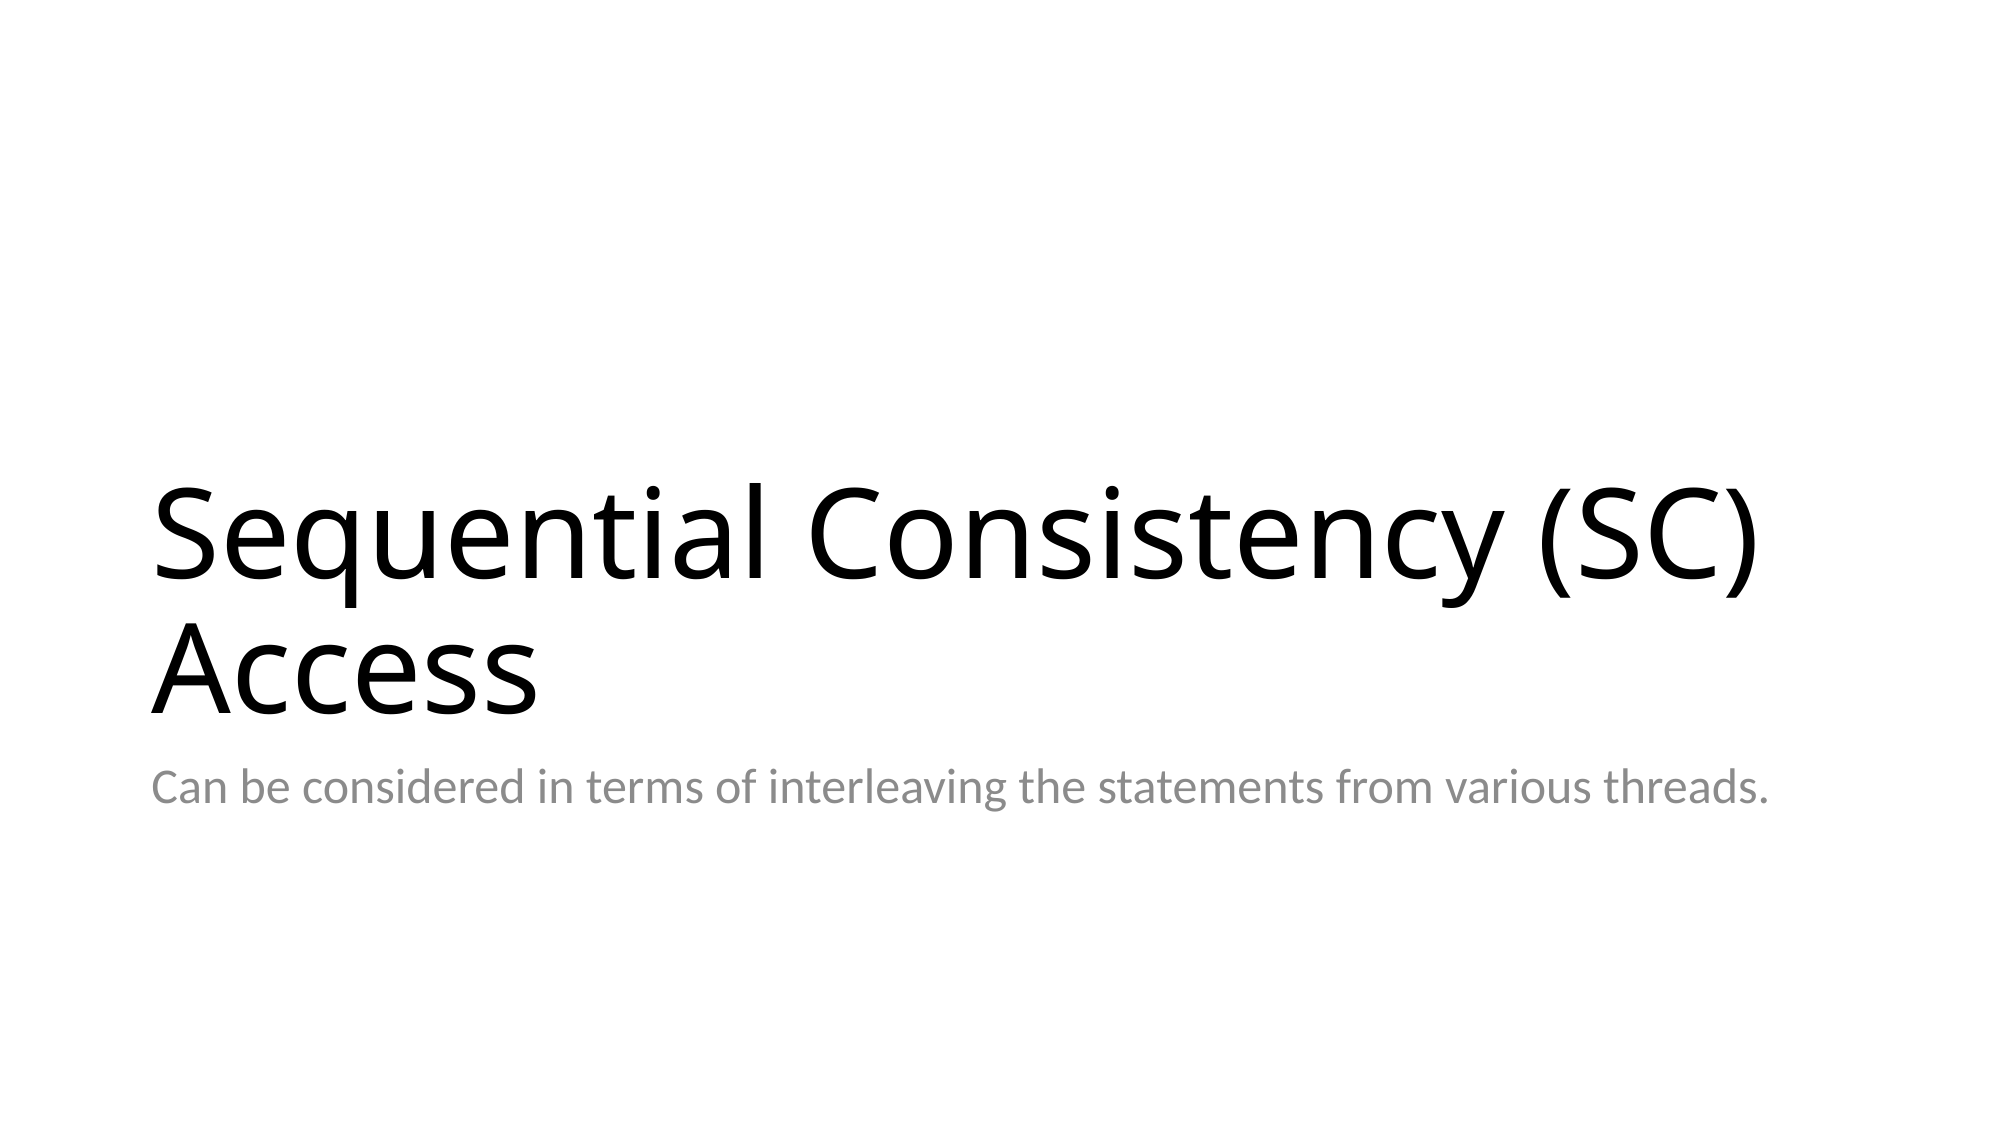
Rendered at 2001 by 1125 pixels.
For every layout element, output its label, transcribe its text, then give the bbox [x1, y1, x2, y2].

list Can be considered in terms of interleaving the statements from various threads. [136, 752, 1862, 999]
title Sequential Consistency (SC) Access [136, 280, 1862, 749]
